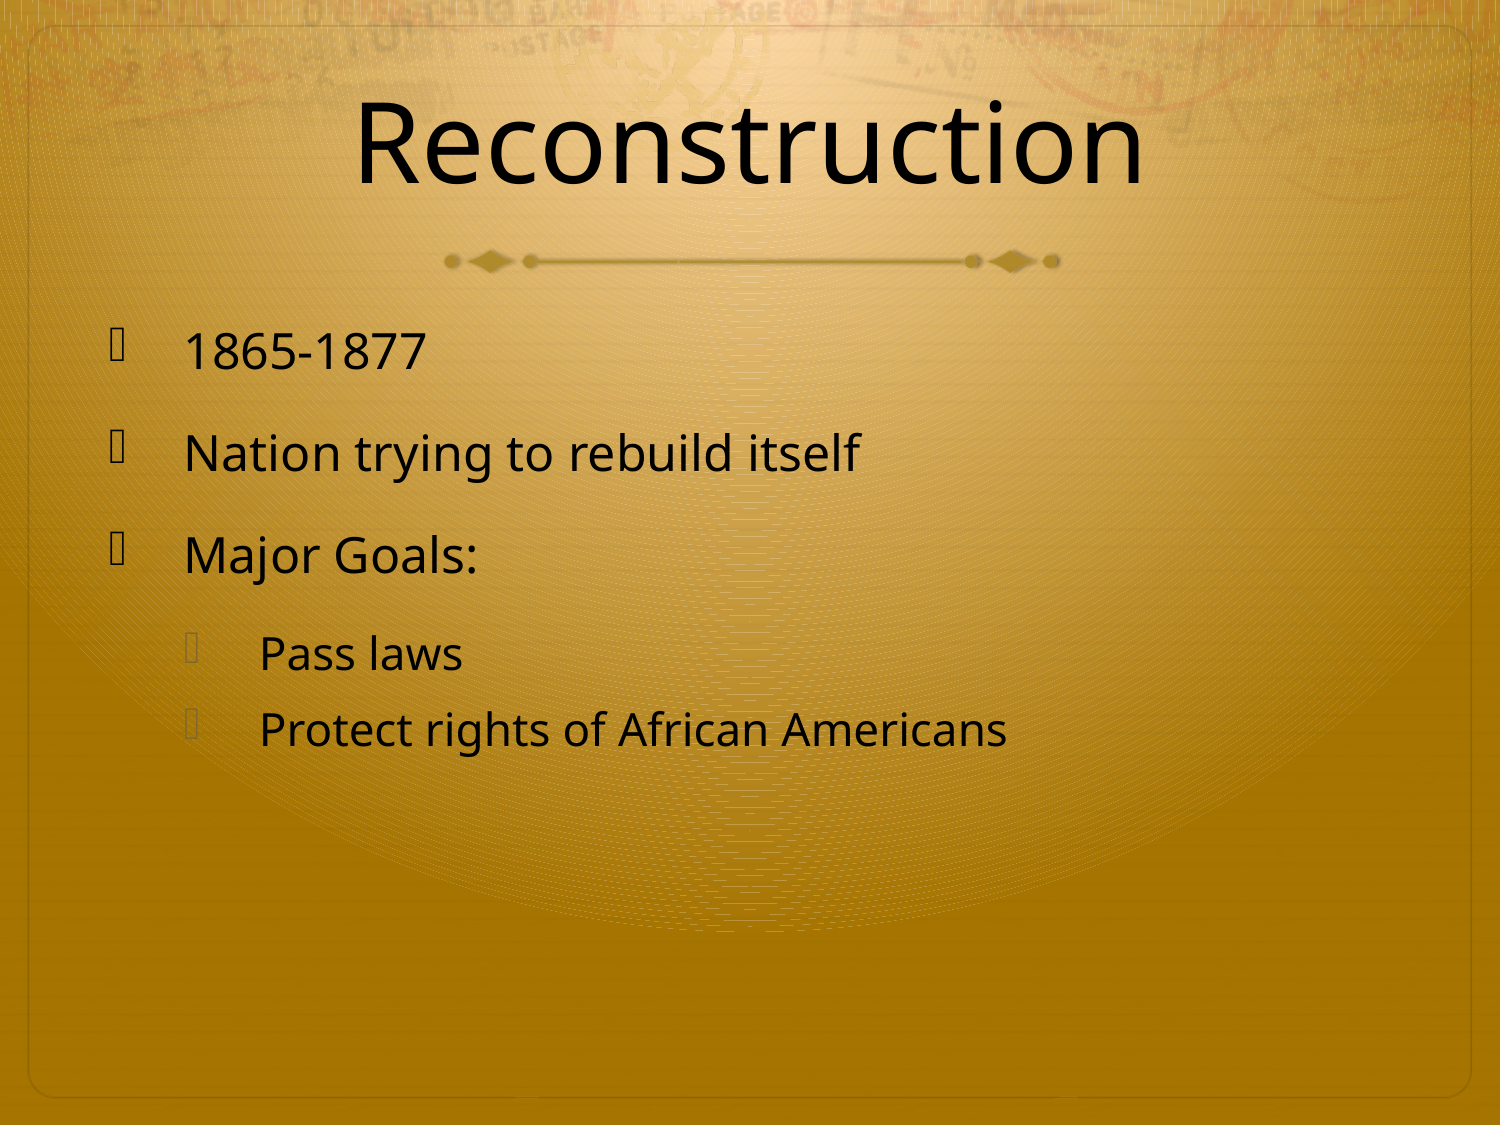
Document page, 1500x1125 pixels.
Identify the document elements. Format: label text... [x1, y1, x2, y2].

title Reconstruction [93, 45, 1407, 233]
list 1865-1877 Nation trying to rebuild itself Major Goals: Pass laws Protect rights of African Americans [93, 312, 1407, 988]
picture [0, 0, 1500, 1125]
